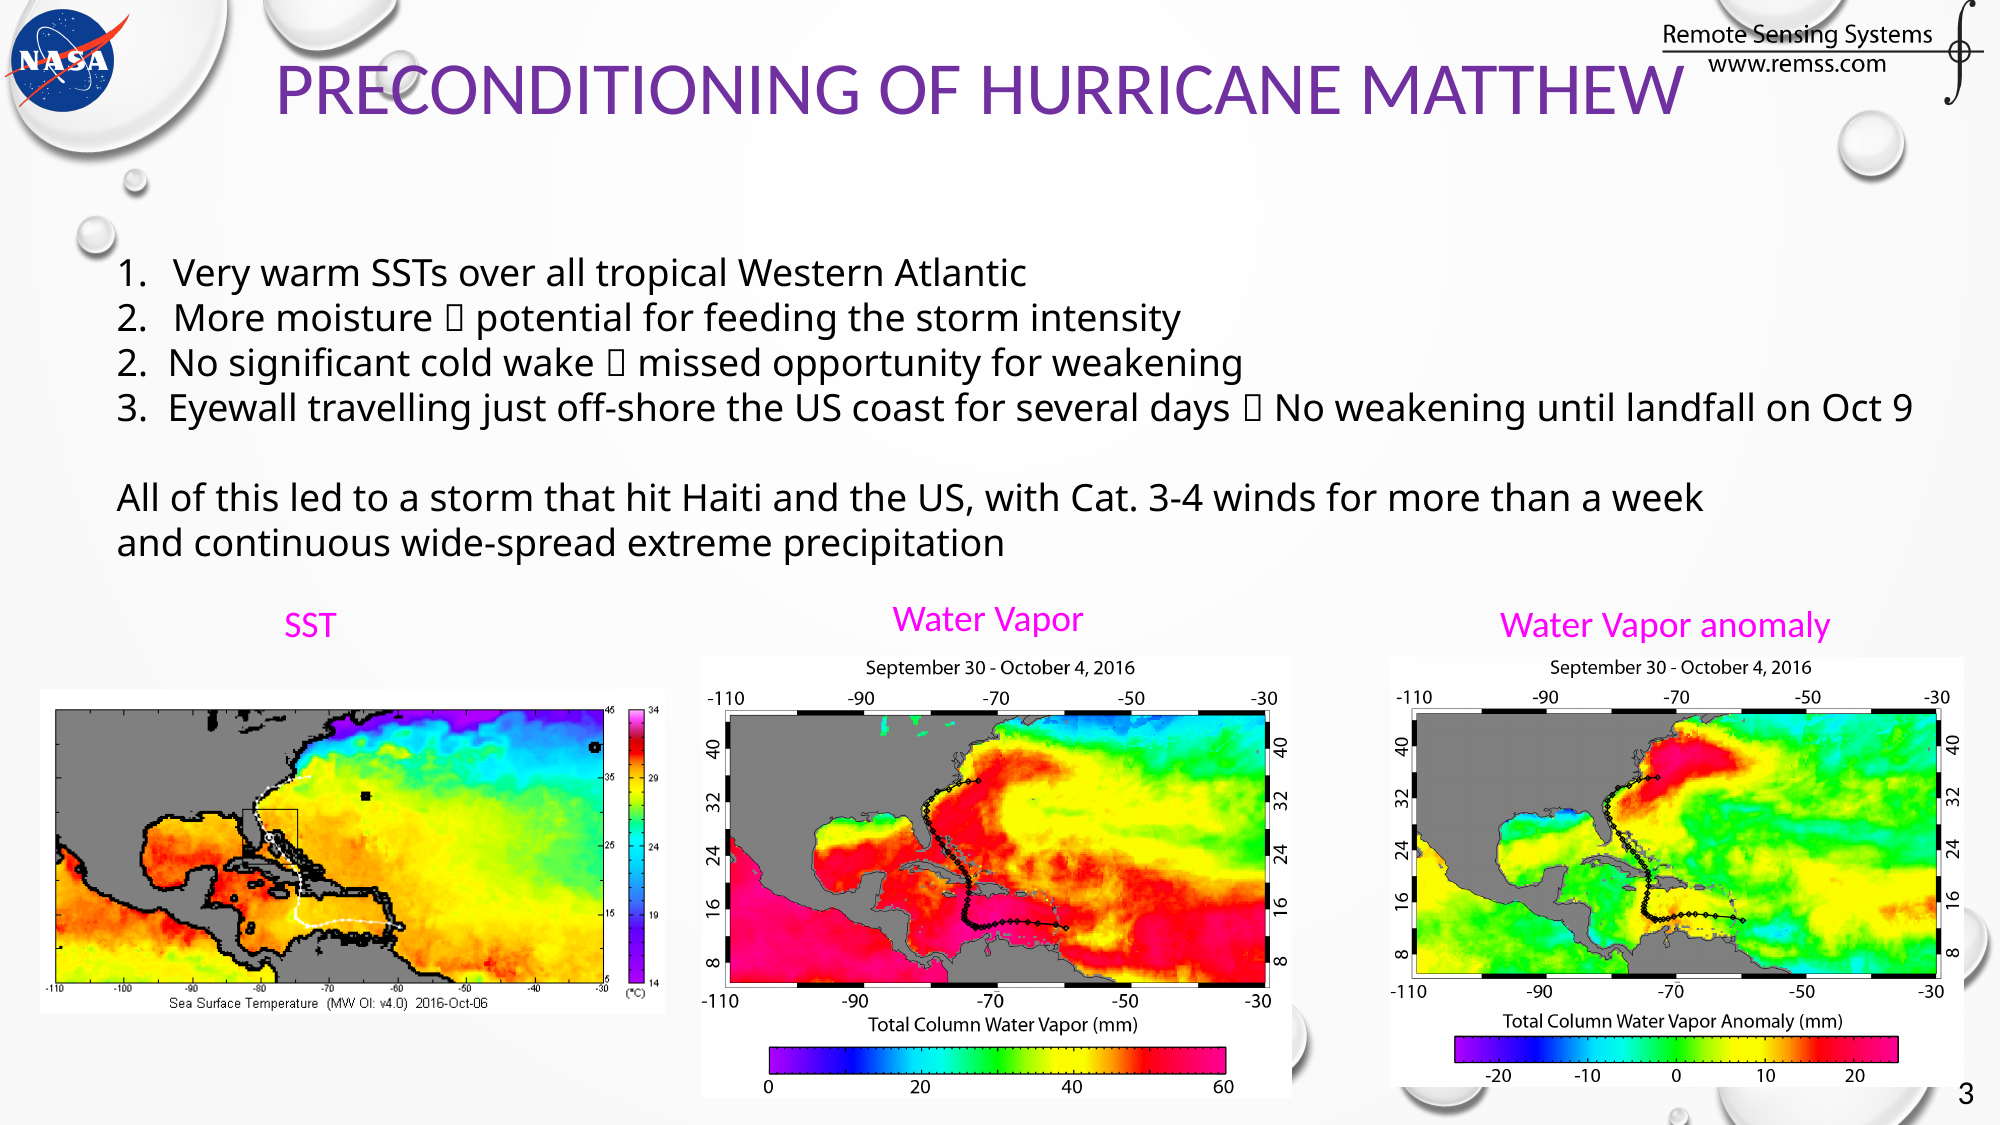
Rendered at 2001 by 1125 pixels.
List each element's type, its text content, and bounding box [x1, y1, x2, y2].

picture [0, 0, 2000, 1125]
text_box Water Vapor [877, 586, 1100, 646]
text_box SST [269, 592, 352, 652]
text_box 3 [1942, 1064, 2000, 1119]
title PRECONDITIONING of hurricane Matthew [108, 40, 1854, 139]
text_box Water Vapor anomaly [1485, 592, 1847, 652]
text_box Very warm SSTs over all tropical Western Atlantic More moisture  potential for feeding the storm intensity 2. No significant cold wake  missed opportunity for weakening 3. Eyewall travelling just off-shore the US coast for several days  No weakening until landfall on Oct 9 All of this led to a storm that hit Haiti and the US, with Cat. 3-4 winds for more than a week and continuous wide-spread extreme precipitation [101, 242, 1930, 572]
